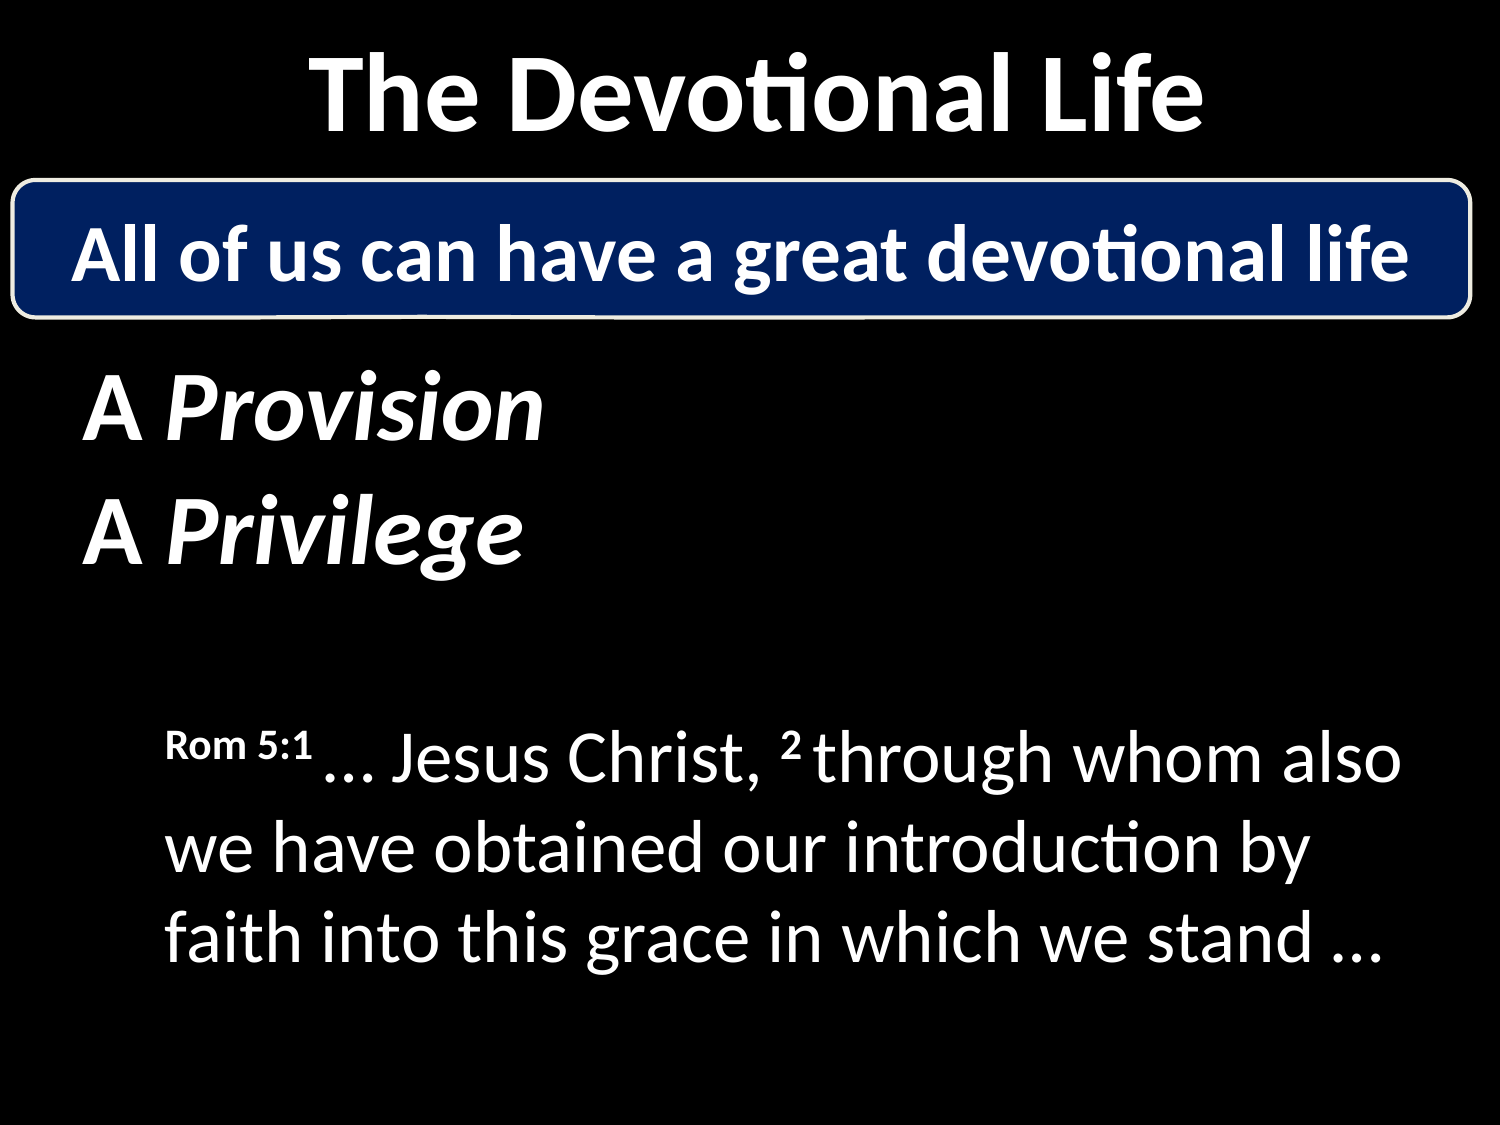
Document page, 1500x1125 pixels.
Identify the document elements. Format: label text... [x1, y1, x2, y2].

title The Devotional Life [82, 24, 1433, 148]
text_box Rom 5:1 … Jesus Christ, 2 through whom also we have obtained our introduction by faith into this grace in which we stand … [150, 699, 1463, 985]
text_box All of us can have a great devotional life [10, 177, 1473, 320]
text_box A Provision [60, 347, 703, 453]
text_box A Privilege [60, 472, 703, 578]
